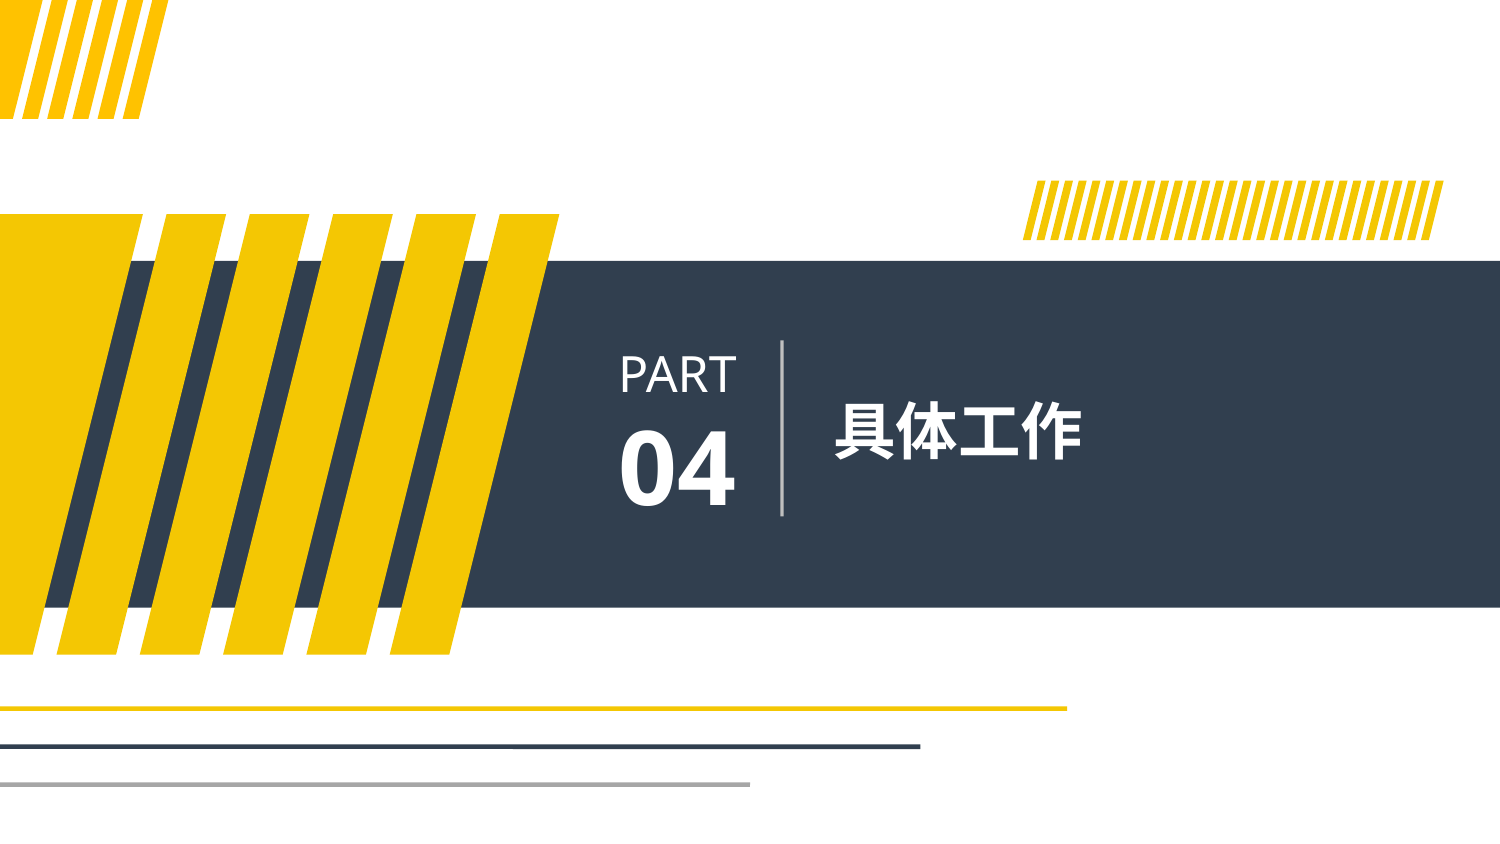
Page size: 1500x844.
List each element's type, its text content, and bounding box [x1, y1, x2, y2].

text_box [1118, 180, 1142, 241]
text_box [1407, 180, 1430, 241]
text_box [306, 214, 477, 655]
text_box [212, 260, 321, 608]
text_box [1132, 180, 1156, 241]
text_box [295, 260, 404, 608]
text_box [128, 260, 238, 608]
text_box [378, 260, 488, 608]
text_box [1324, 180, 1348, 241]
text_box 具体工作 [818, 384, 1099, 475]
text_box [1187, 180, 1211, 241]
text_box [1393, 180, 1417, 241]
text_box [56, 214, 227, 655]
text_box [1215, 180, 1238, 241]
text_box [1077, 180, 1101, 241]
text_box [1036, 180, 1060, 241]
text_box [462, 260, 1500, 608]
text_box [1379, 180, 1403, 241]
text_box [389, 214, 560, 655]
text_box [1256, 180, 1279, 241]
text_box [1050, 180, 1074, 241]
text_box [1297, 180, 1321, 241]
text_box [1366, 180, 1389, 241]
text_box [1311, 180, 1334, 241]
text_box PART 04 [603, 334, 752, 534]
text_box [1063, 180, 1087, 241]
text_box [223, 214, 393, 655]
text_box [1091, 180, 1115, 241]
text_box [0, 214, 143, 655]
text_box [1352, 180, 1376, 241]
text_box [1420, 180, 1444, 241]
text_box [1283, 180, 1307, 241]
text_box [45, 260, 154, 608]
text_box [1146, 180, 1170, 241]
text_box [1242, 180, 1266, 241]
text_box [1269, 180, 1293, 241]
text_box [1338, 180, 1362, 241]
text_box [1201, 180, 1225, 241]
text_box [1228, 180, 1252, 241]
text_box [139, 214, 310, 655]
text_box [1173, 180, 1197, 241]
text_box [1160, 180, 1183, 241]
text_box [1105, 180, 1128, 241]
text_box [1022, 180, 1046, 241]
